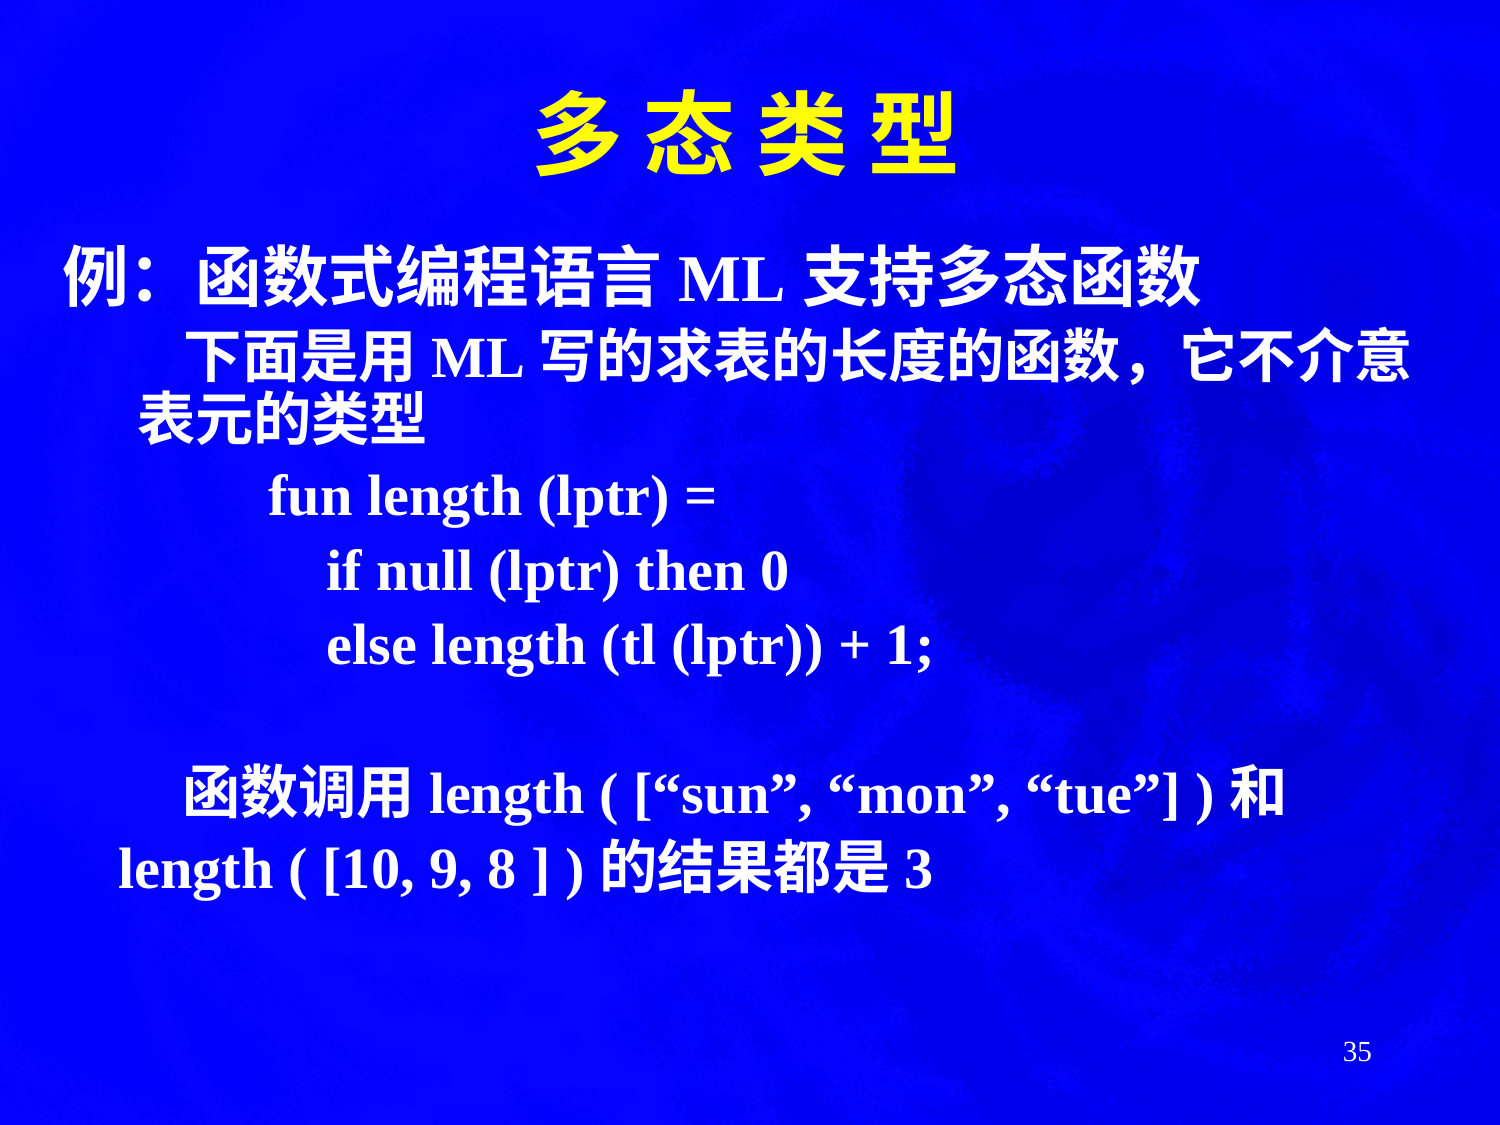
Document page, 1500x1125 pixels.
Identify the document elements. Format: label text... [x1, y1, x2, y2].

picture [0, 0, 1500, 1125]
list 例：函数式编程语言ML支持多态函数 下面是用ML写的求表的长度的函数，它不介意 表元的类型 fun length (lptr) = if null (lptr) then 0 else length (tl (lptr)) + 1; 函数调用length ( [“sun”, “mon”, “tue”] )和 length ( [10, 9, 8 ] )的结果都是3 [47, 236, 1465, 1087]
title 多 态 类 型 [37, 37, 1455, 227]
slide_number 35 [1074, 1025, 1388, 1100]
